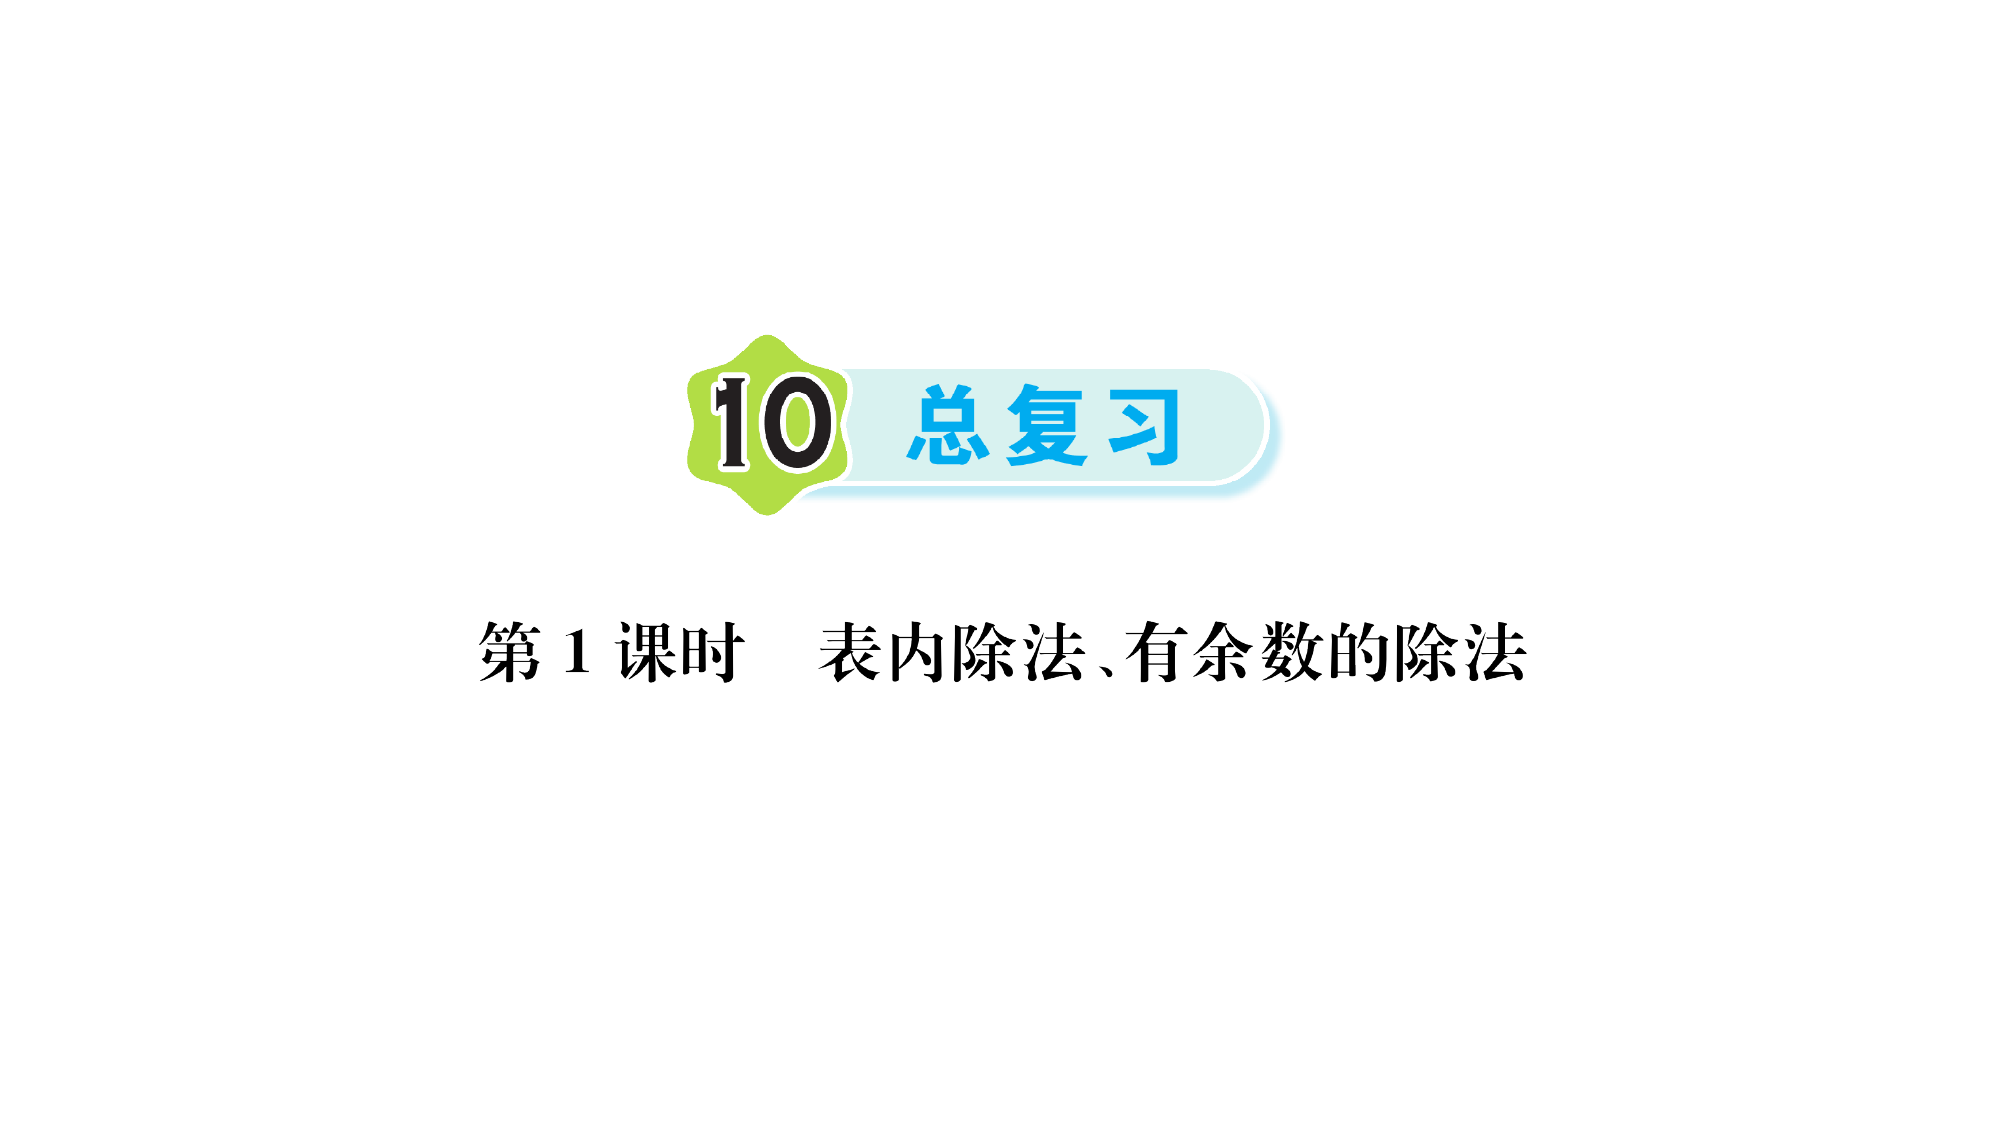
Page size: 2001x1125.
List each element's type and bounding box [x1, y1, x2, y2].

picture [456, 609, 1544, 705]
picture [683, 326, 1317, 535]
